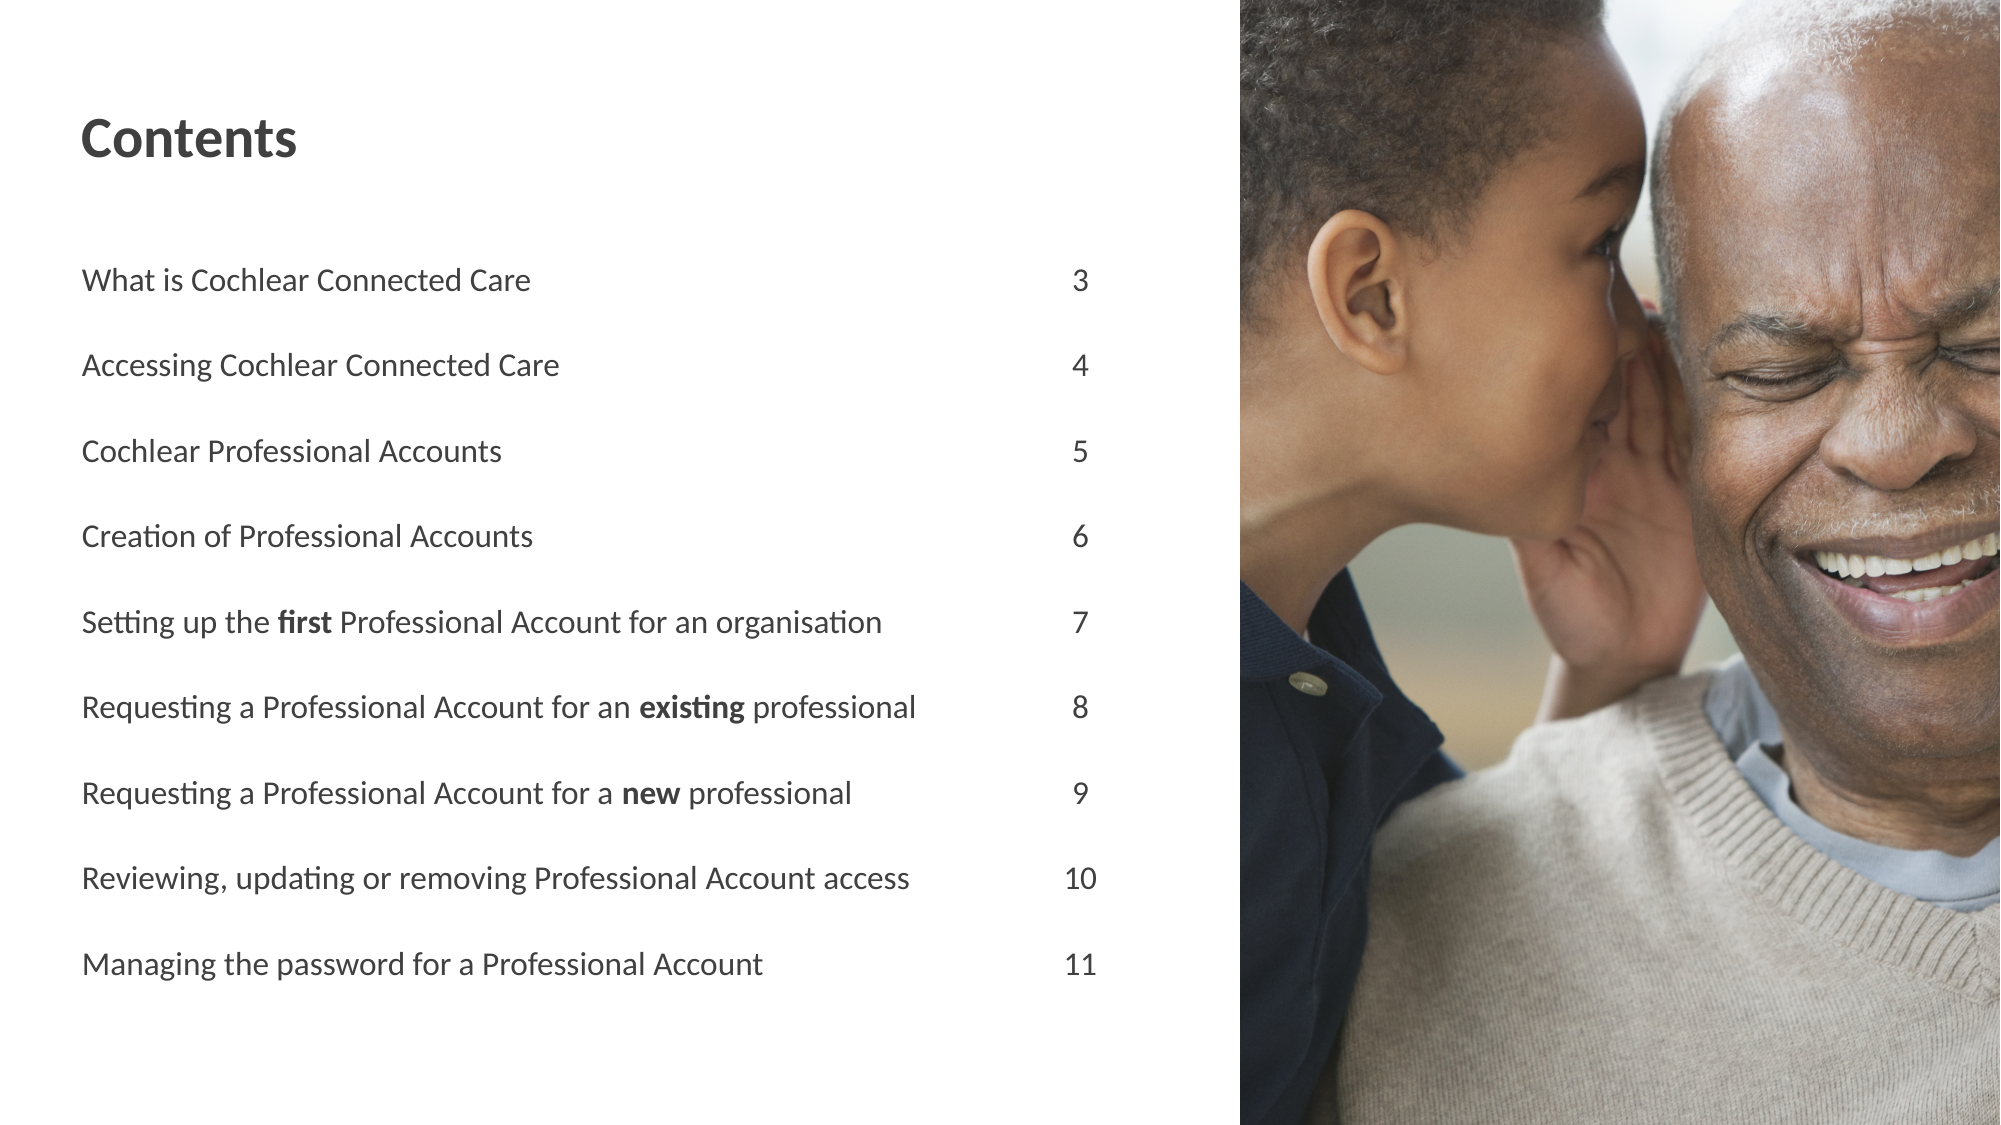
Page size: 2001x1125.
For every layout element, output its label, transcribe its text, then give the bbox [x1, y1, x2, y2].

title Contents [66, 96, 1215, 181]
table_cell Managing the password for a Professional Account [67, 943, 1026, 1028]
table_cell 4 [1026, 344, 1135, 430]
table_cell 6 [1026, 515, 1135, 601]
table_cell Requesting a Professional Account for an existing professional [67, 686, 1026, 772]
table_cell Cochlear Professional Accounts [67, 430, 1026, 515]
table_cell Setting up the first Professional Account for an organisation [67, 601, 1026, 686]
table_cell Requesting a Professional Account for a new professional [67, 772, 1026, 857]
picture [1240, 0, 2000, 1125]
table_cell 10 [1026, 857, 1135, 943]
table_header What is Cochlear Connected Care [67, 259, 1026, 344]
table_cell Accessing Cochlear Connected Care [67, 344, 1026, 430]
table_cell Reviewing, updating or removing Professional Account access [67, 857, 1026, 943]
table_cell 8 [1026, 686, 1135, 772]
table_cell Creation of Professional Accounts [67, 515, 1026, 601]
table_header 3 [1026, 259, 1135, 344]
table_cell 7 [1026, 601, 1135, 686]
table_cell 9 [1026, 772, 1135, 857]
table_cell 5 [1026, 430, 1135, 515]
table_cell 11 [1026, 943, 1135, 1028]
